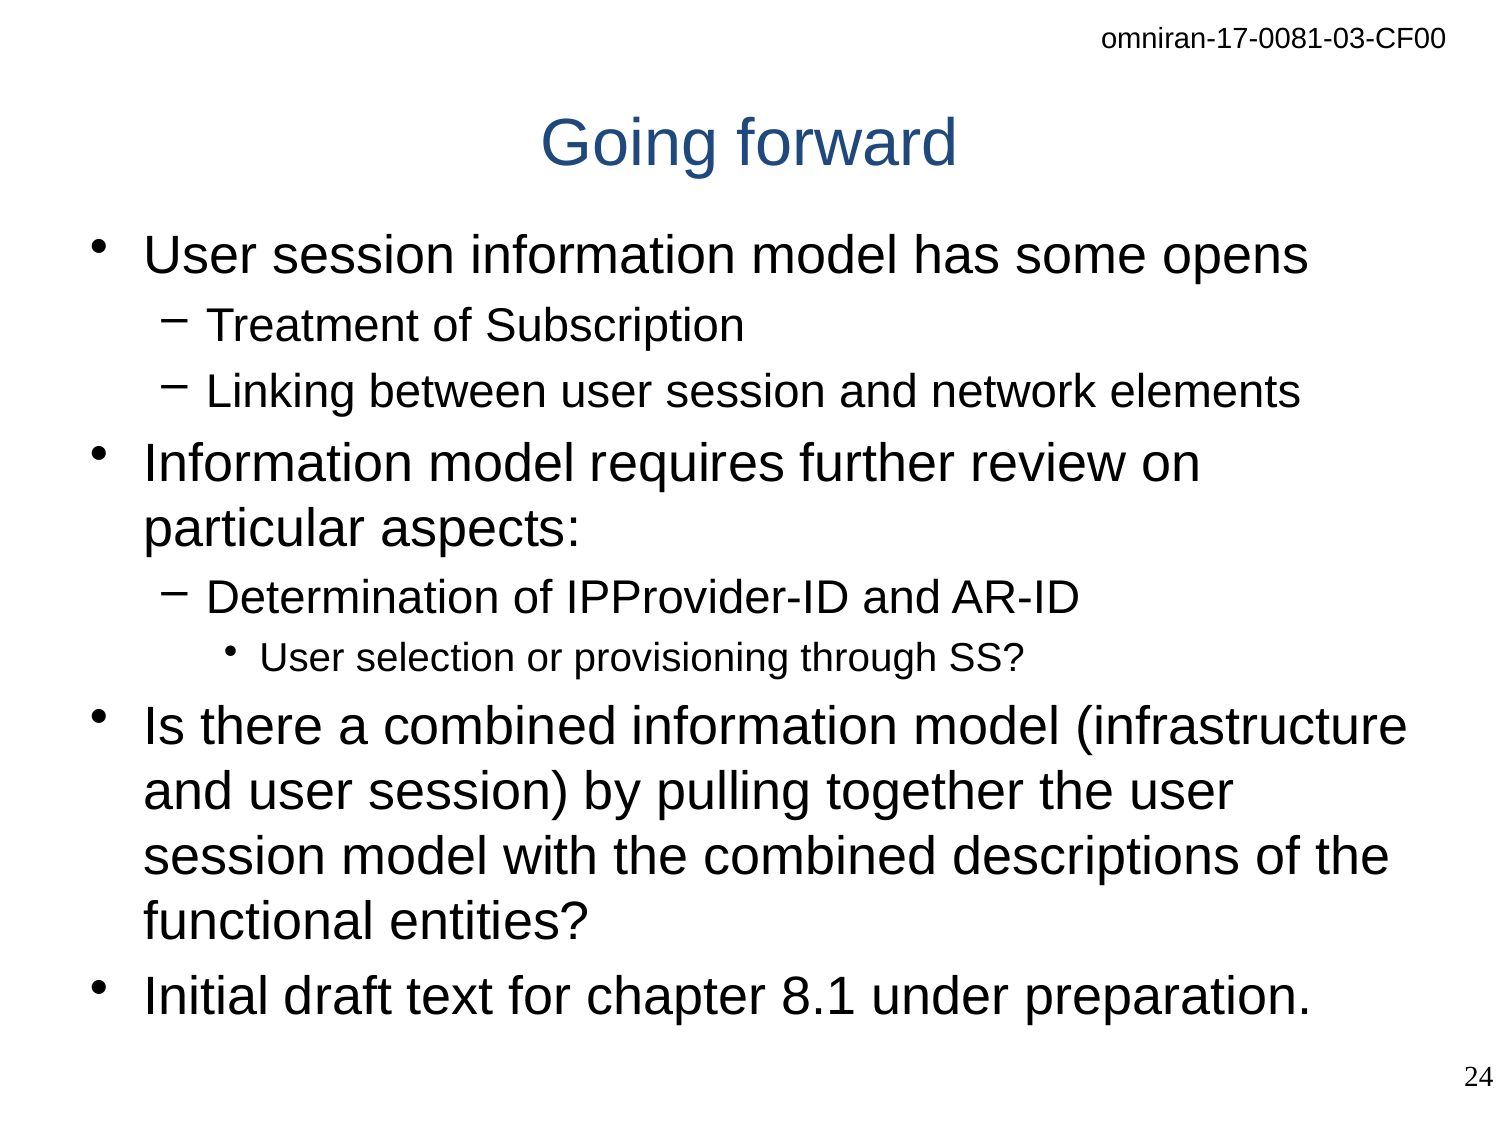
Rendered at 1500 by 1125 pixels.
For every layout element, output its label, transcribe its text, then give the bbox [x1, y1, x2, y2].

list User session information model has some opens Treatment of Subscription Linking between user session and network elements Information model requires further review on particular aspects: Determination of IPProvider-ID and AR-ID User selection or provisioning through SS? Is there a combined information model (infrastructure and user session) by pulling together the user session model with the combined descriptions of the functional entities? Initial draft text for chapter 8.1 under preparation. [75, 212, 1425, 1050]
title Going forward [75, 45, 1425, 212]
